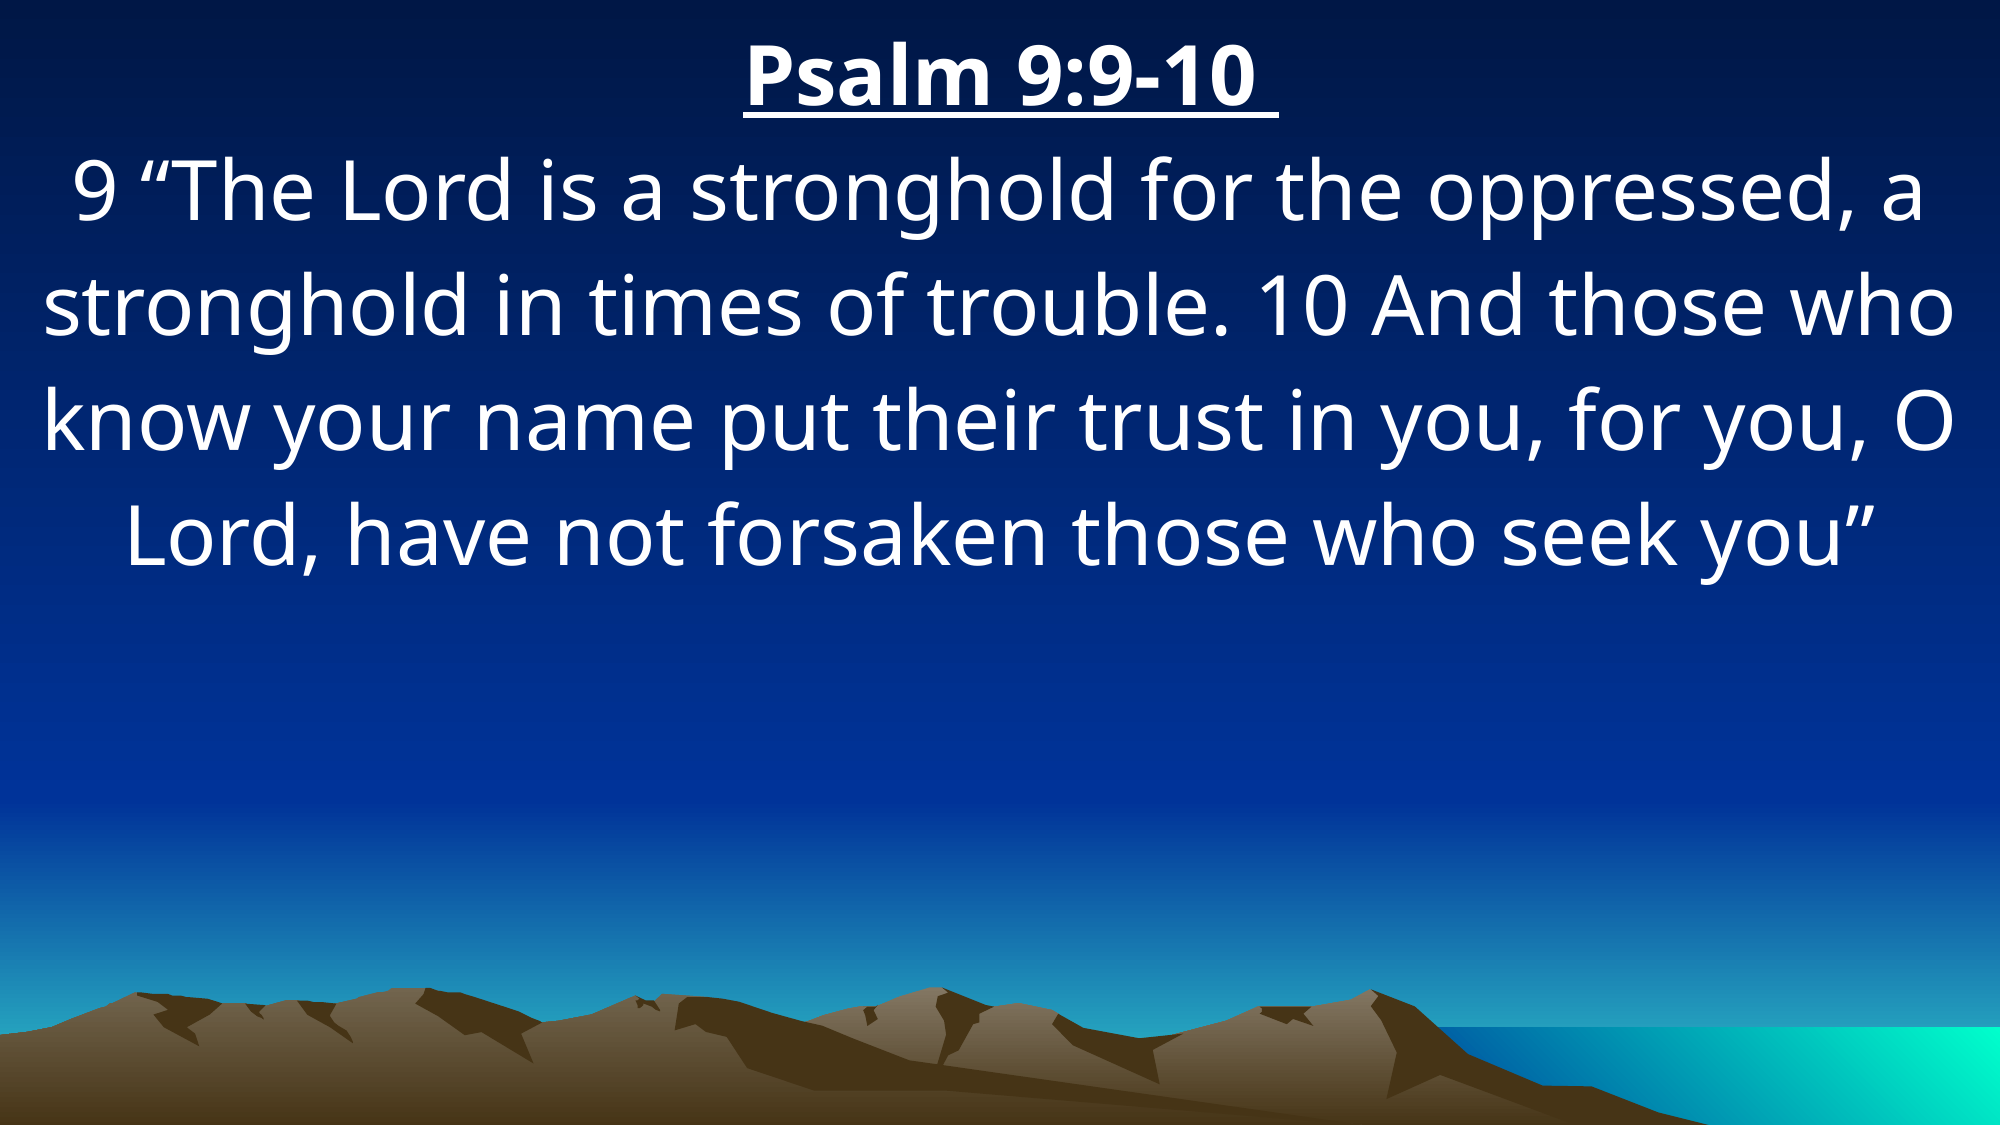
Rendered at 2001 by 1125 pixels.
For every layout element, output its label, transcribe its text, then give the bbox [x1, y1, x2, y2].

text_box Psalm 9:9-10 9 “The Lord is a stronghold for the oppressed, a stronghold in times of trouble. 10 And those who know your name put their trust in you, for you, O Lord, have not forsaken those who seek you” [12, 0, 1988, 825]
